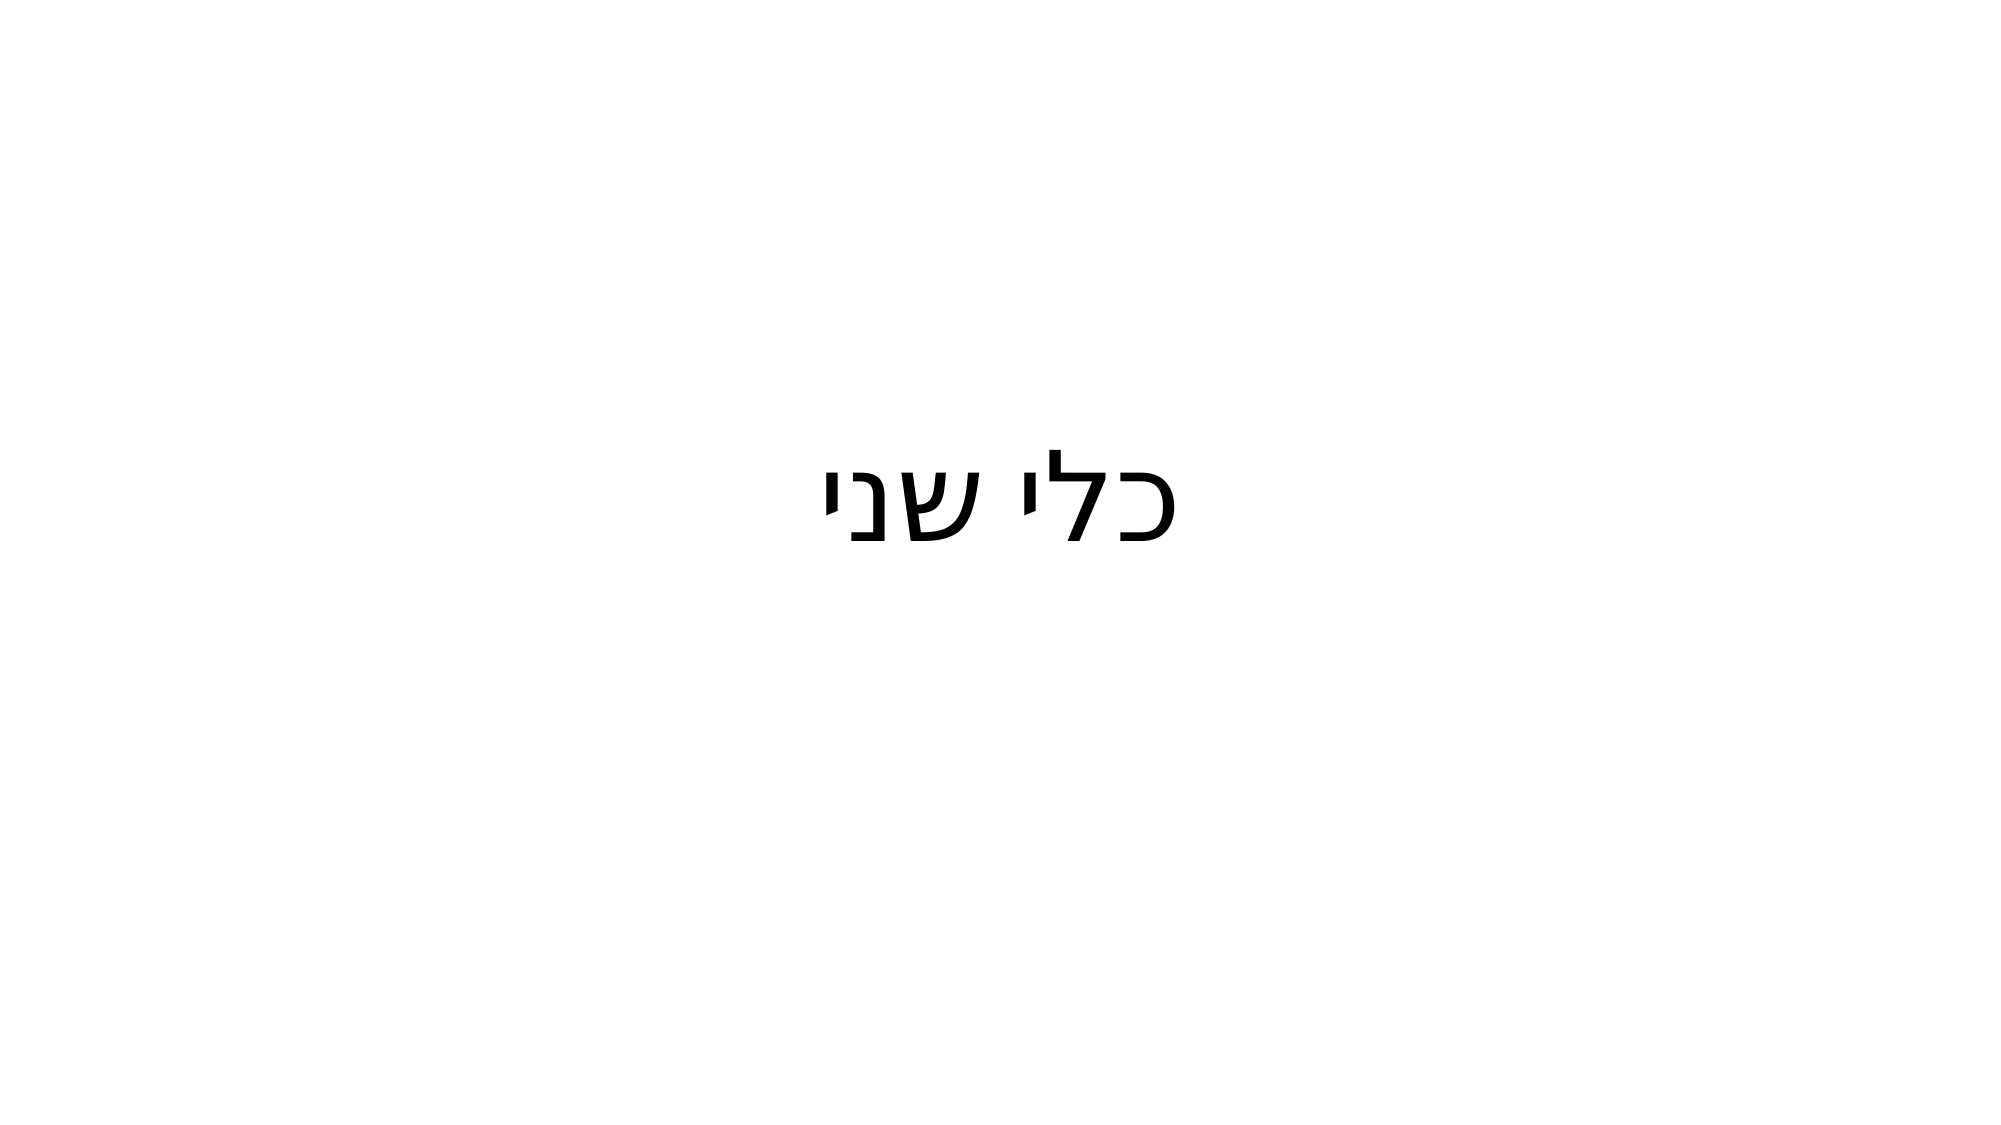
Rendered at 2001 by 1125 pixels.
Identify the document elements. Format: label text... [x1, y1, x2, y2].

title כלי שני [249, 184, 1750, 576]
